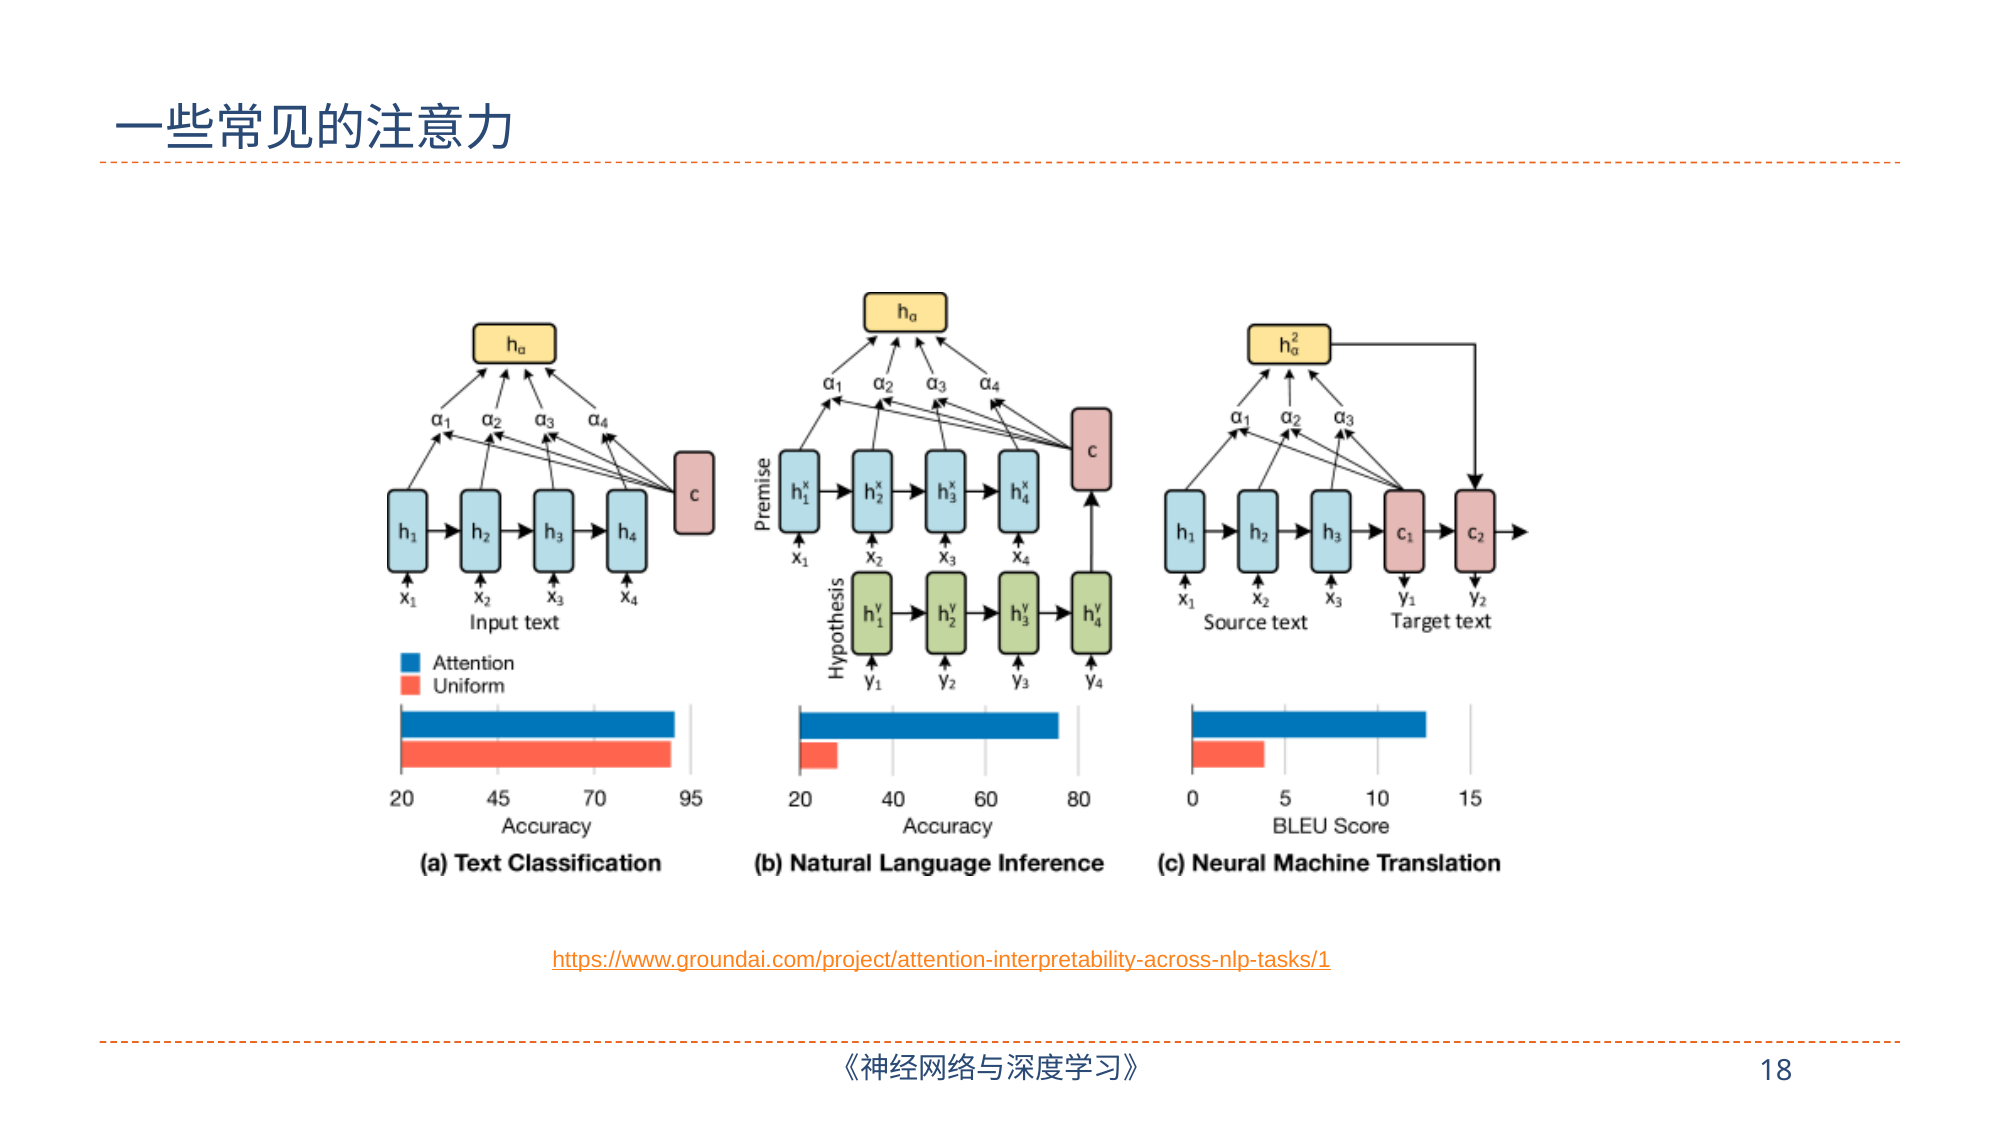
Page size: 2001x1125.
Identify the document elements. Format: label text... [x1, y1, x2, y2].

text_box https://www.groundai.com/project/attention-interpretability-across-nlp-tasks/1 [537, 937, 1538, 980]
title 一些常见的注意力 [99, 24, 1900, 164]
picture [387, 291, 1530, 876]
